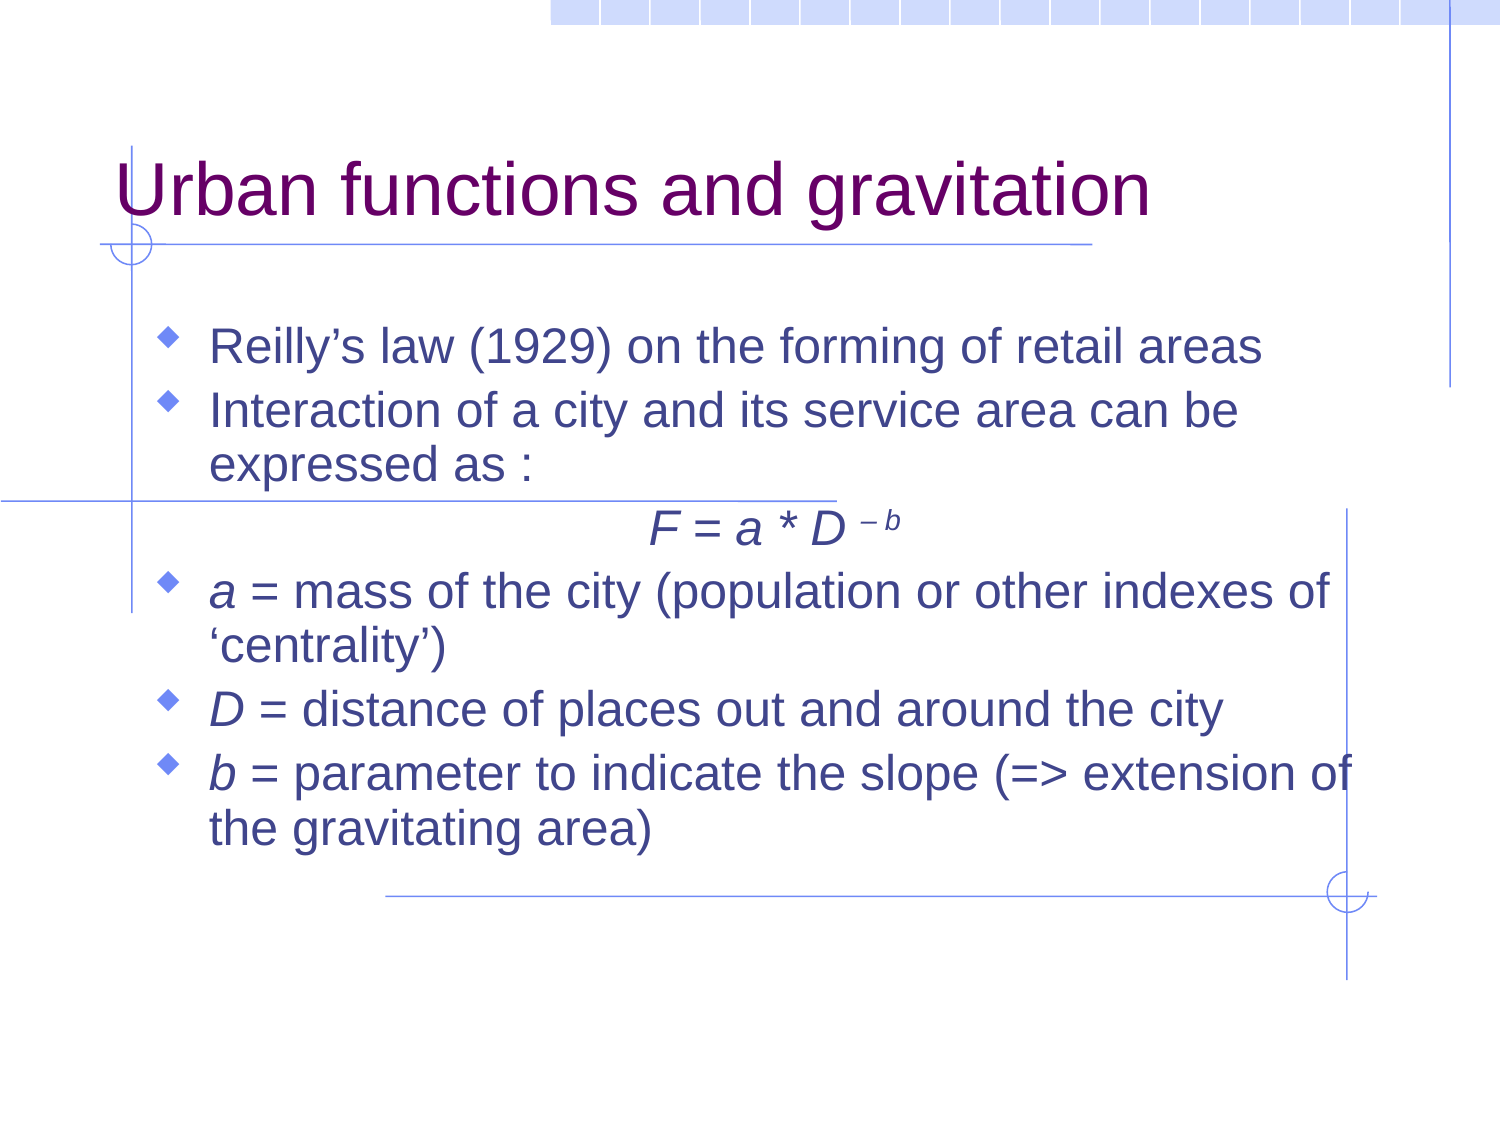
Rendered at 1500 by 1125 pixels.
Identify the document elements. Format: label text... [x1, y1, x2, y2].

list Reilly’s law (1929) on the forming of retail areas Interaction of a city and its service area can be expressed as : F = a * D – b a = mass of the city (population or other indexes of ‘centrality’) D = distance of places out and around the city b = parameter to indicate the slope (=> extension of the gravitating area) [137, 312, 1413, 988]
title Urban functions and gravitation [99, 50, 1375, 238]
